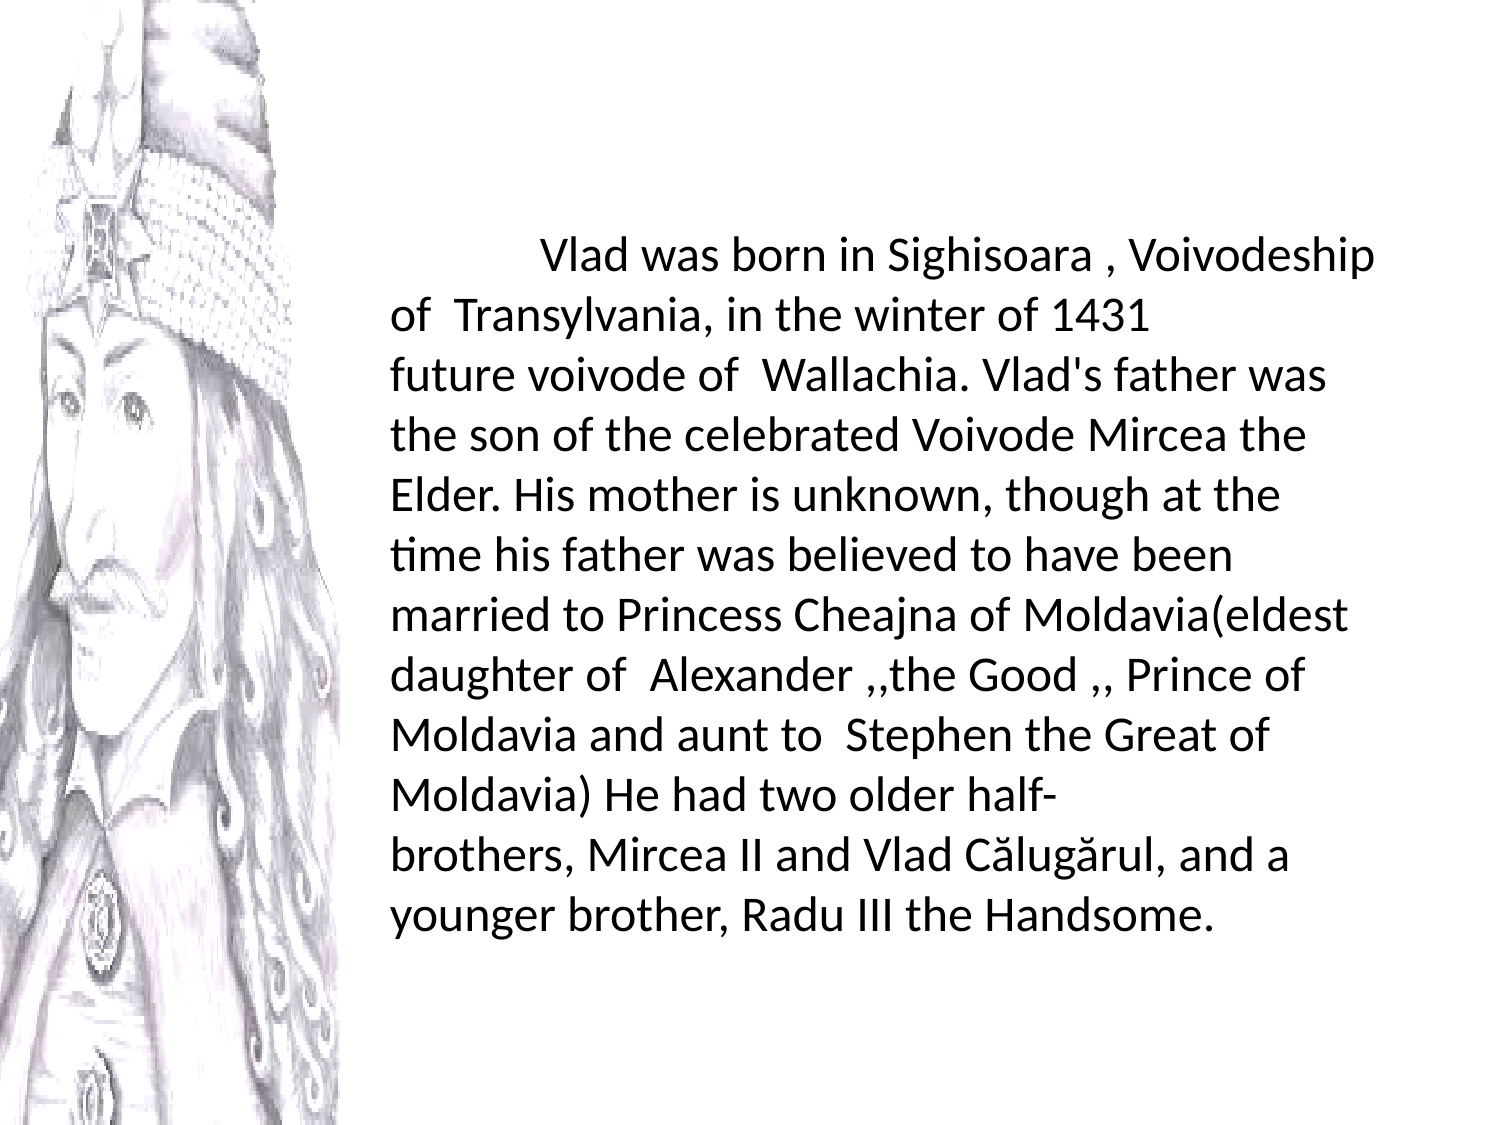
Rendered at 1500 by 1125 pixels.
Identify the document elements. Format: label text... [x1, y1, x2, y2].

text_box Vlad was born in Sighisoara , Voivodeship of Transylvania, in the winter of 1431 future voivode of Wallachia. Vlad's father was the son of the celebrated Voivode Mircea the Elder. His mother is unknown, though at the time his father was believed to have been married to Princess Cheajna of Moldavia(eldest daughter of Alexander ,,the Good ,, Prince of Moldavia and aunt to Stephen the Great of Moldavia) He had two older half-brothers, Mircea II and Vlad Călugărul, and a younger brother, Radu III the Handsome. [374, 214, 1395, 949]
picture [0, 0, 341, 1125]
